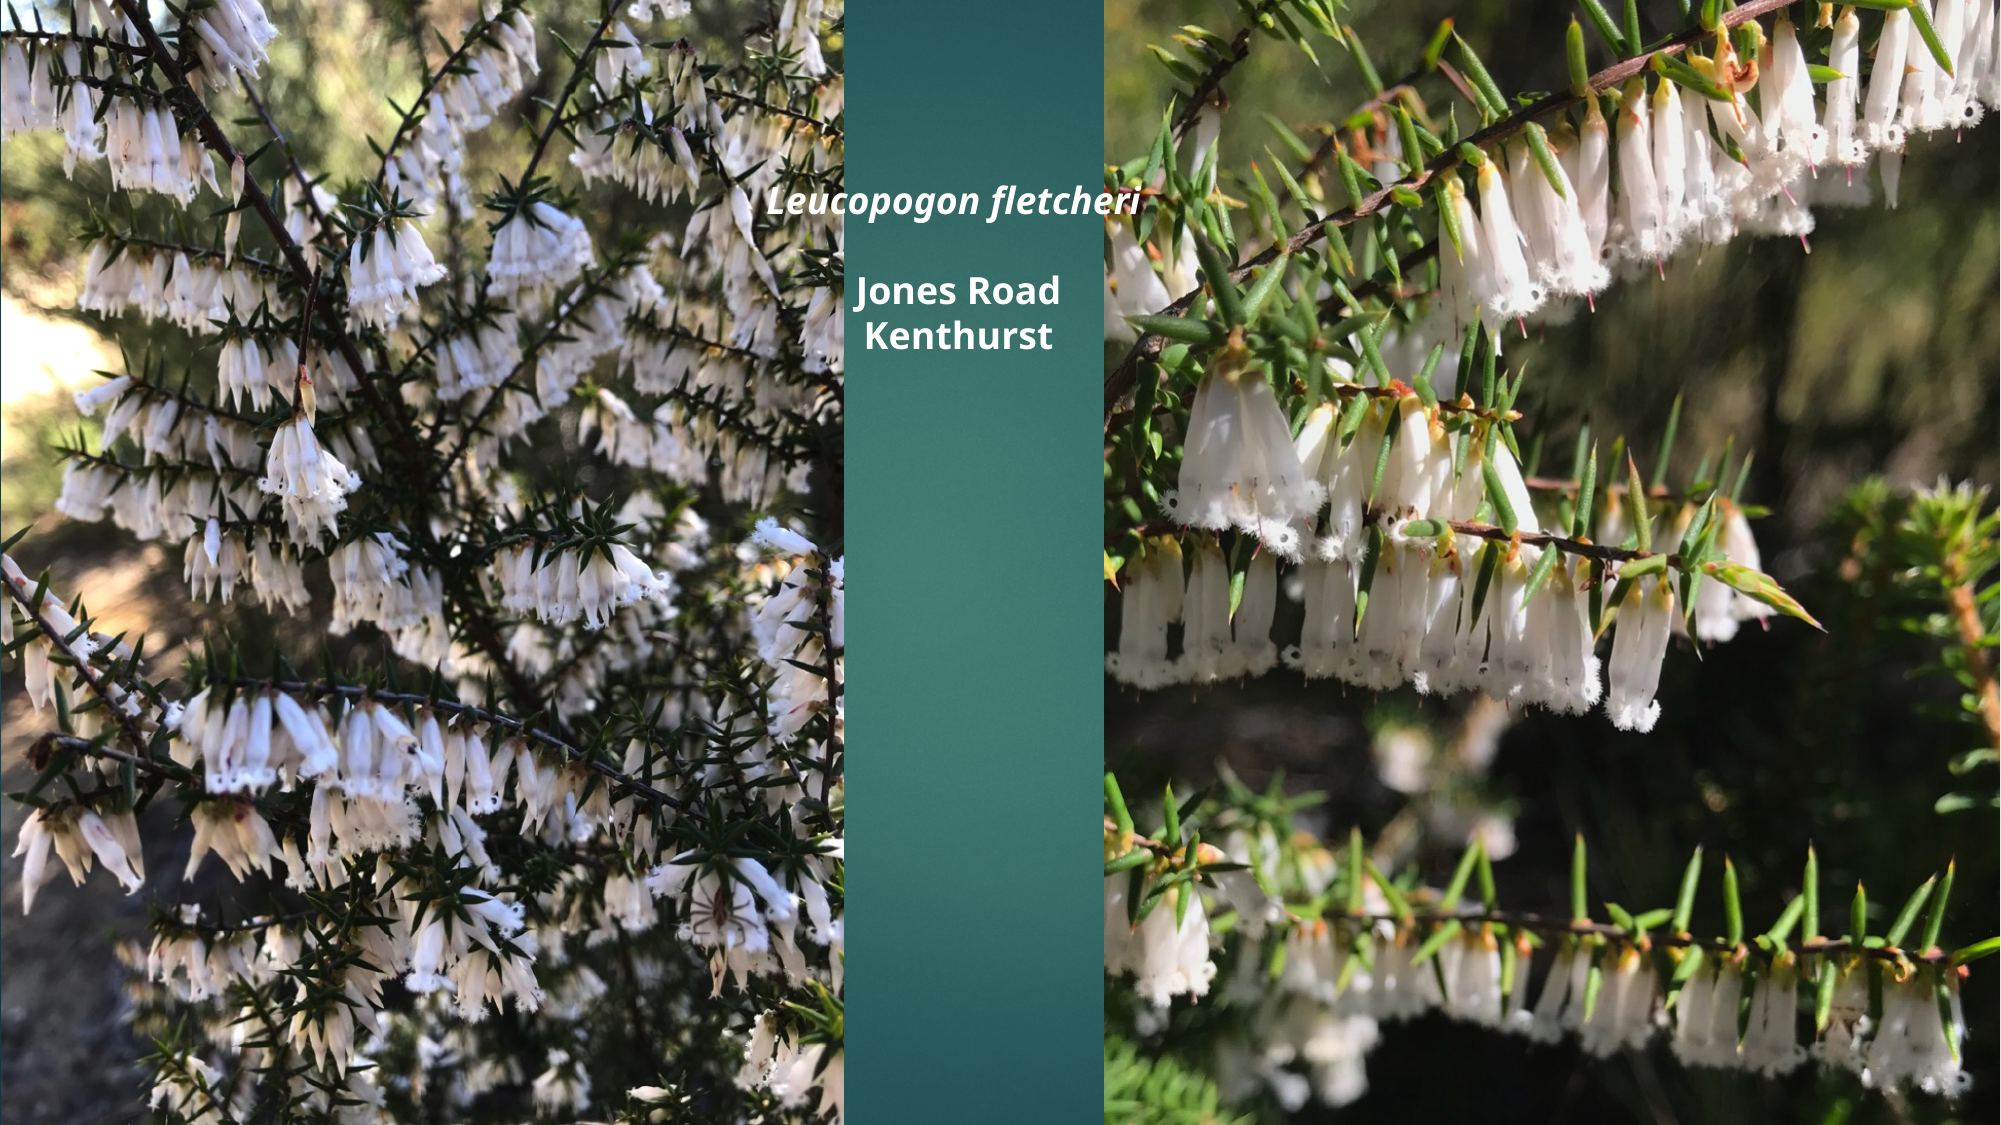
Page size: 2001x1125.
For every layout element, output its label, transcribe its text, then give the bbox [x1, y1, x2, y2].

text_box Leucopogon fletcheri Jones Road Kenthurst [990, 169, 1098, 365]
picture [1104, 0, 2000, 1125]
picture [0, 0, 985, 1125]
